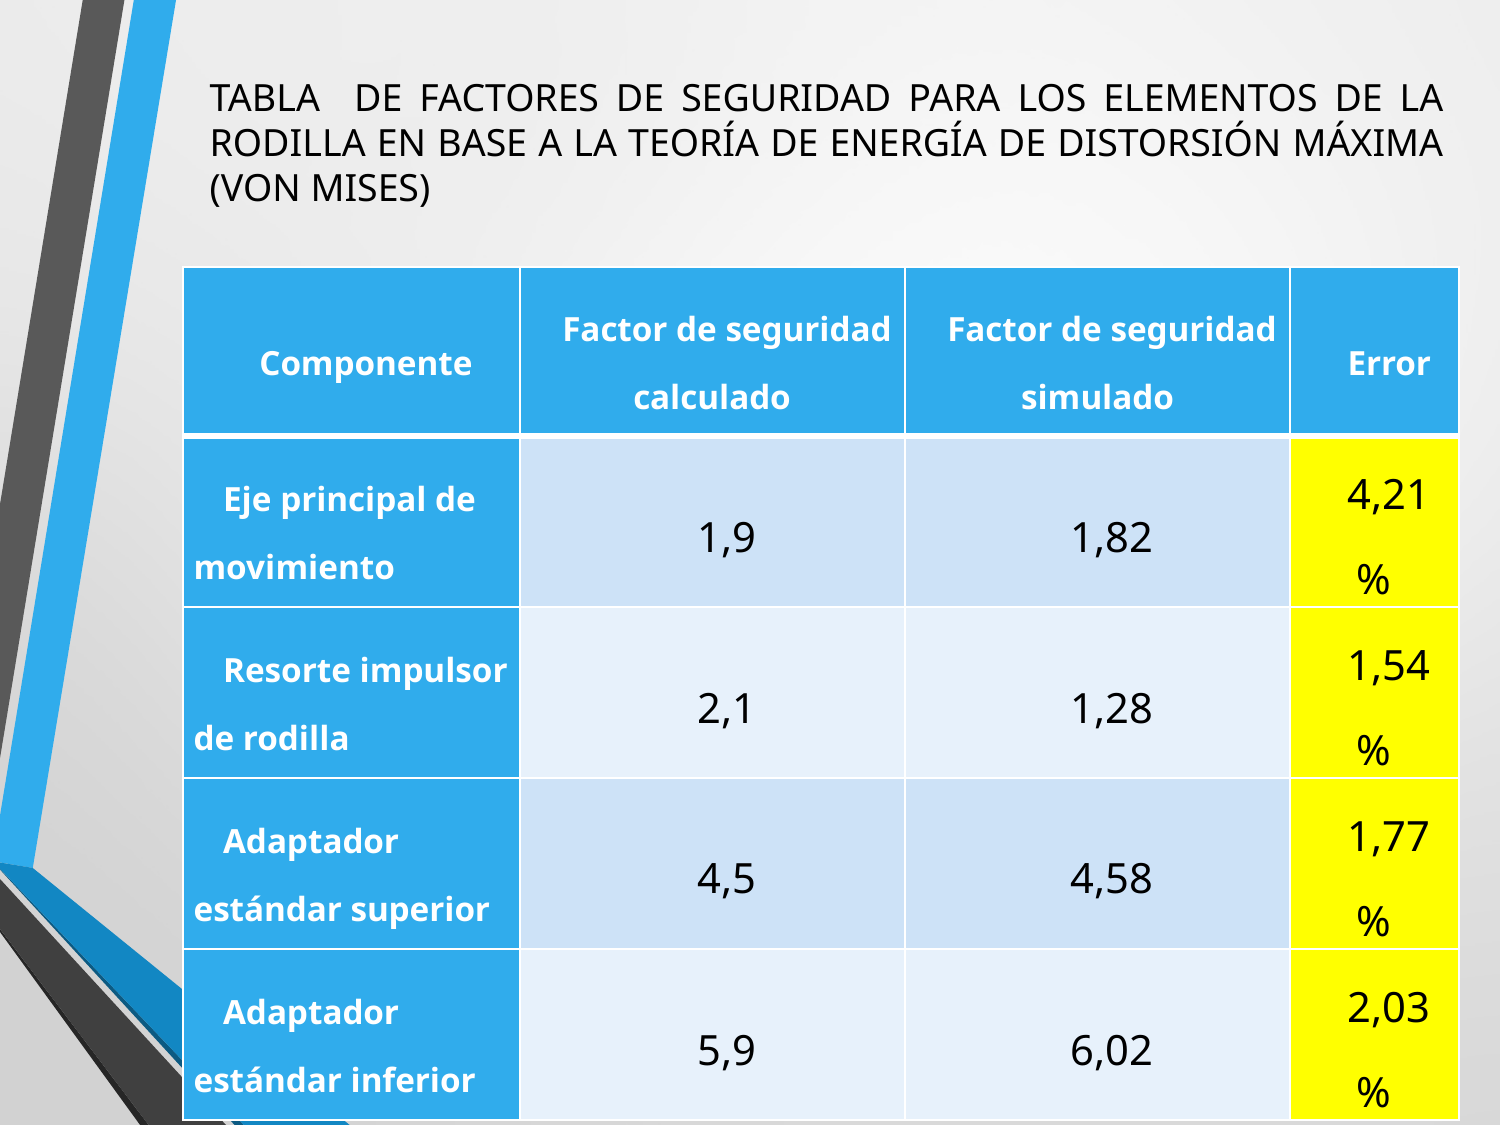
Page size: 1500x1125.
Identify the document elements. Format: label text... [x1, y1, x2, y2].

table_cell 4,5 [521, 779, 904, 948]
table_cell 1,9 [521, 439, 904, 606]
table_cell Resorte impulsor de rodilla [184, 608, 519, 777]
text_box TABLA DE FACTORES DE SEGURIDAD PARA LOS ELEMENTOS DE LA RODILLA EN BASE A LA TEORÍA DE ENERGÍA DE DISTORSIÓN MÁXIMA (VON MISES) [194, 66, 1459, 217]
table_cell 4,58 [906, 779, 1289, 948]
table_cell 1,54% [1291, 608, 1458, 777]
table_header Factor de seguridad simulado [906, 268, 1289, 433]
table_cell 4,21% [1291, 439, 1458, 606]
table_cell Adaptador estándar superior [184, 779, 519, 948]
table_cell 1,28 [906, 608, 1289, 777]
table_header Componente [184, 268, 519, 433]
table_cell 2,03% [1291, 950, 1458, 1119]
table_header Factor de seguridad calculado [521, 268, 904, 433]
table_cell 2,1 [521, 608, 904, 777]
table_cell 1,77% [1291, 779, 1458, 948]
table_cell Eje principal de movimiento [184, 439, 519, 606]
table_cell Adaptador estándar inferior [184, 950, 519, 1119]
table_cell 5,9 [521, 950, 904, 1119]
table_cell 1,82 [906, 439, 1289, 606]
table_header Error [1291, 268, 1458, 433]
table_cell 6,02 [906, 950, 1289, 1119]
